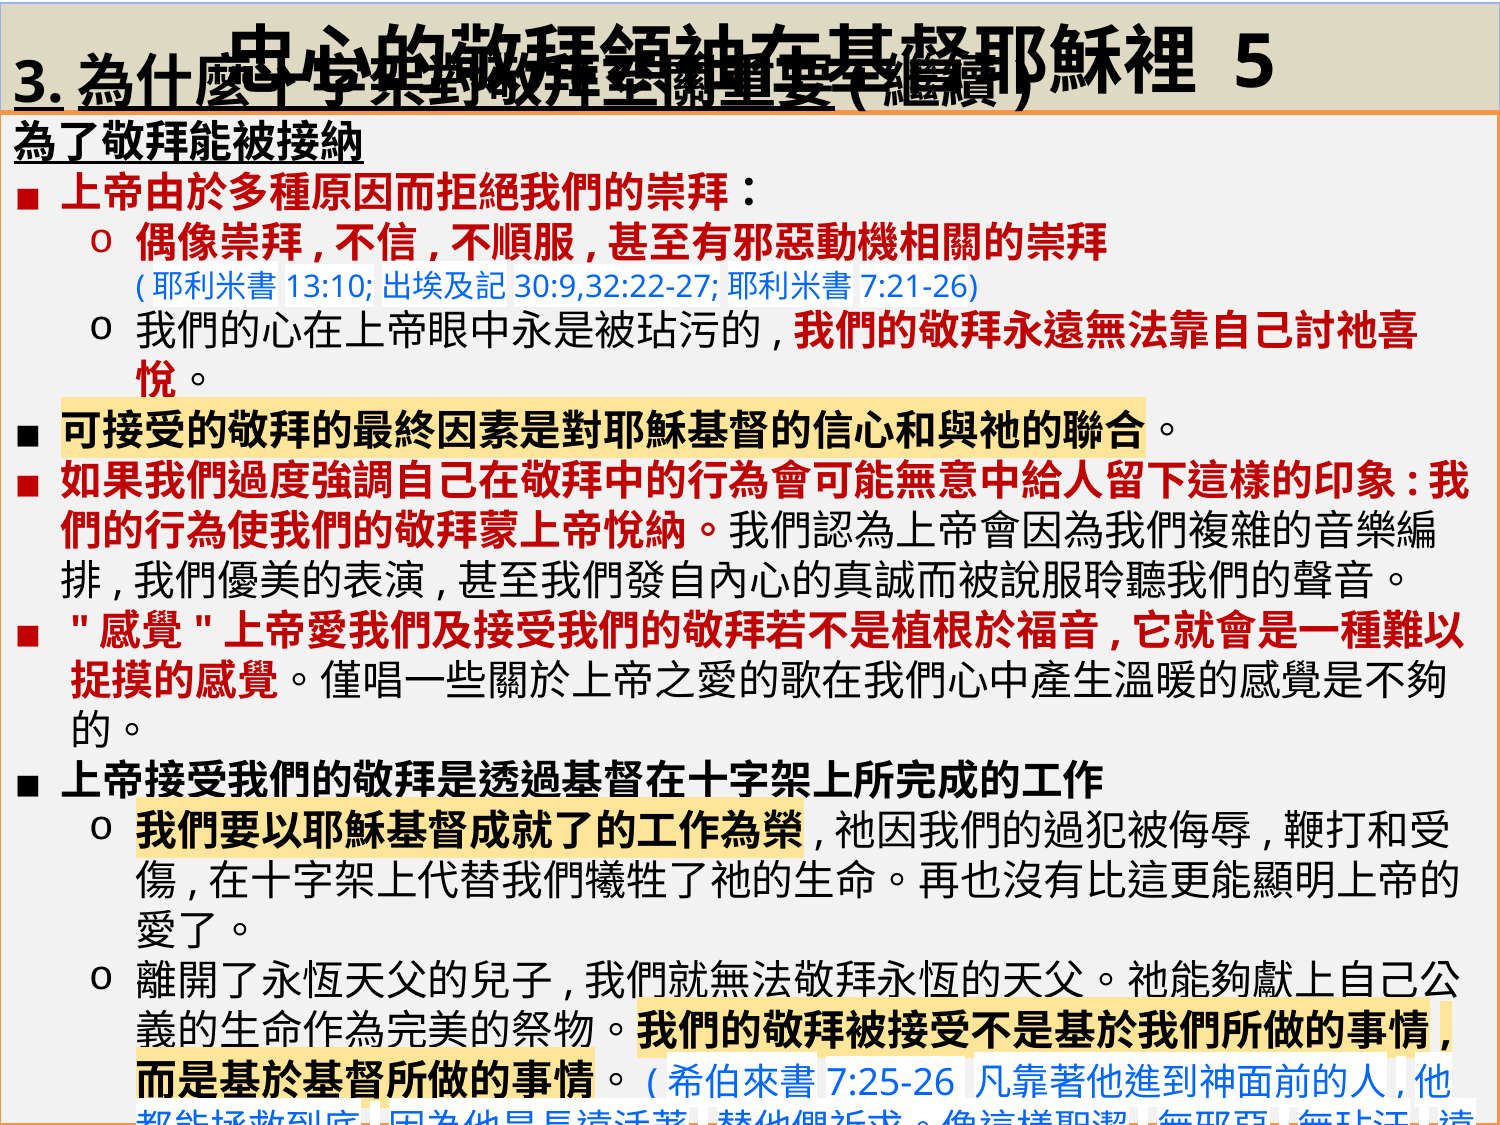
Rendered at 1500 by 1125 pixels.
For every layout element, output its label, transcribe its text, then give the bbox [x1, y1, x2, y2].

text_box 3.為什麼十字架對敬拜至關重要(繼續) 為了敬拜能被接納 上帝由於多種原因而拒絕我們的崇拜： 偶像崇拜,不信,不順服,甚至有邪惡動機相關的崇拜 (耶利米書13:10;出埃及記30:9,32:22-27;耶利米書7:21-26) 我們的心在上帝眼中永是被玷污的,我們的敬拜永遠無法靠自己討祂喜悅。 可接受的敬拜的最終因素是對耶穌基督的信心和與祂的聯合。 如果我們過度強調自己在敬拜中的行為會可能無意中給人留下這樣的印象:我們的行為使我們的敬拜蒙上帝悅納。我們認為上帝會因為我們複雜的音樂編排,我們優美的表演,甚至我們發自內心的真誠而被說服聆聽我們的聲音。 "感覺"上帝愛我們及接受我們的敬拜若不是植根於福音,它就會是一種難以捉摸的感覺。僅唱一些關於上帝之愛的歌在我們心中產生溫暖的感覺是不夠的。 上帝接受我們的敬拜是透過基督在十字架上所完成的工作 我們要以耶穌基督成就了的工作為榮,祂因我們的過犯被侮辱,鞭打和受傷,在十字架上代替我們犧牲了祂的生命。再也沒有比這更能顯明上帝的愛了。 離開了永恆天父的兒子,我們就無法敬拜永恆的天父。祂能夠獻上自己公義的生命作為完美的祭物。我們的敬拜被接受不是基於我們所做的事情,而是基於基督所做的事情。(希伯來書7:25-26 凡靠著他進到神面前的人,他都能拯救到底,因為他是長遠活著,替他們祈求。像這樣聖潔,無邪惡,無玷汙,遠離罪人,高過諸天的大祭司,原是於我們合宜的) [0, 112, 1499, 1125]
title 忠心的敬拜領袖在基督耶穌裡 5 [0, 2, 1500, 113]
